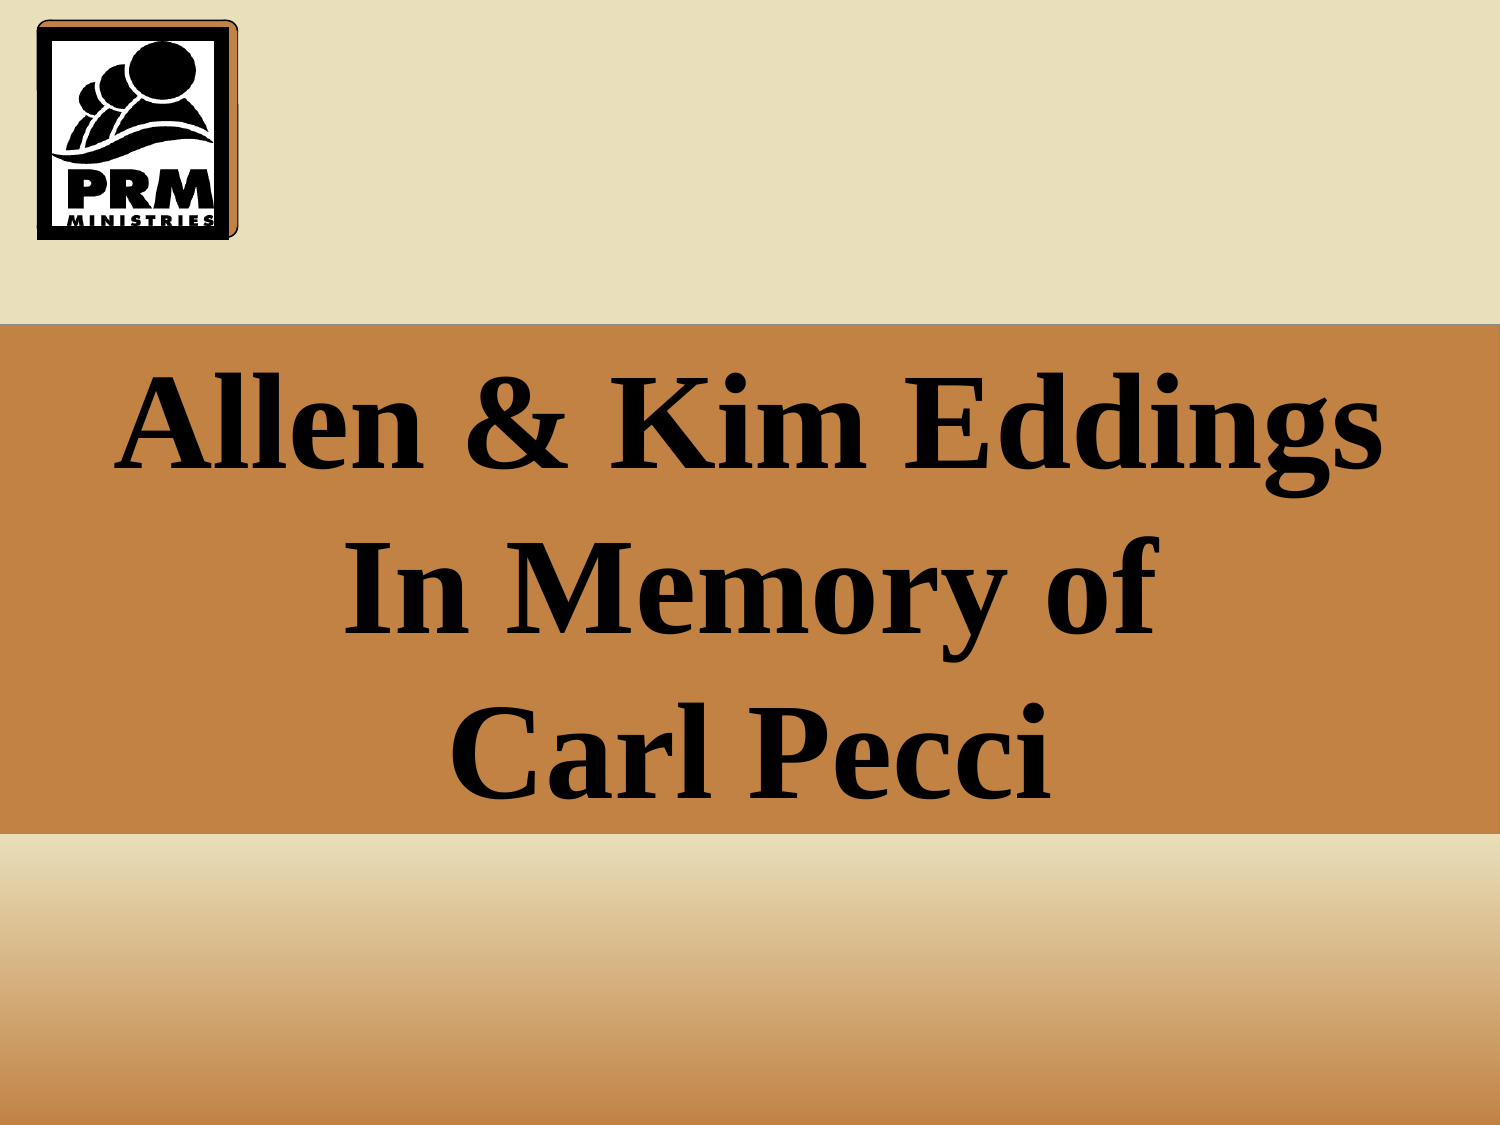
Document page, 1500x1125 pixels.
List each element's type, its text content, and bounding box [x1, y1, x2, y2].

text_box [37, 20, 238, 238]
text_box Allen & Kim Eddings In Memory of Carl Pecci [0, 324, 1500, 834]
